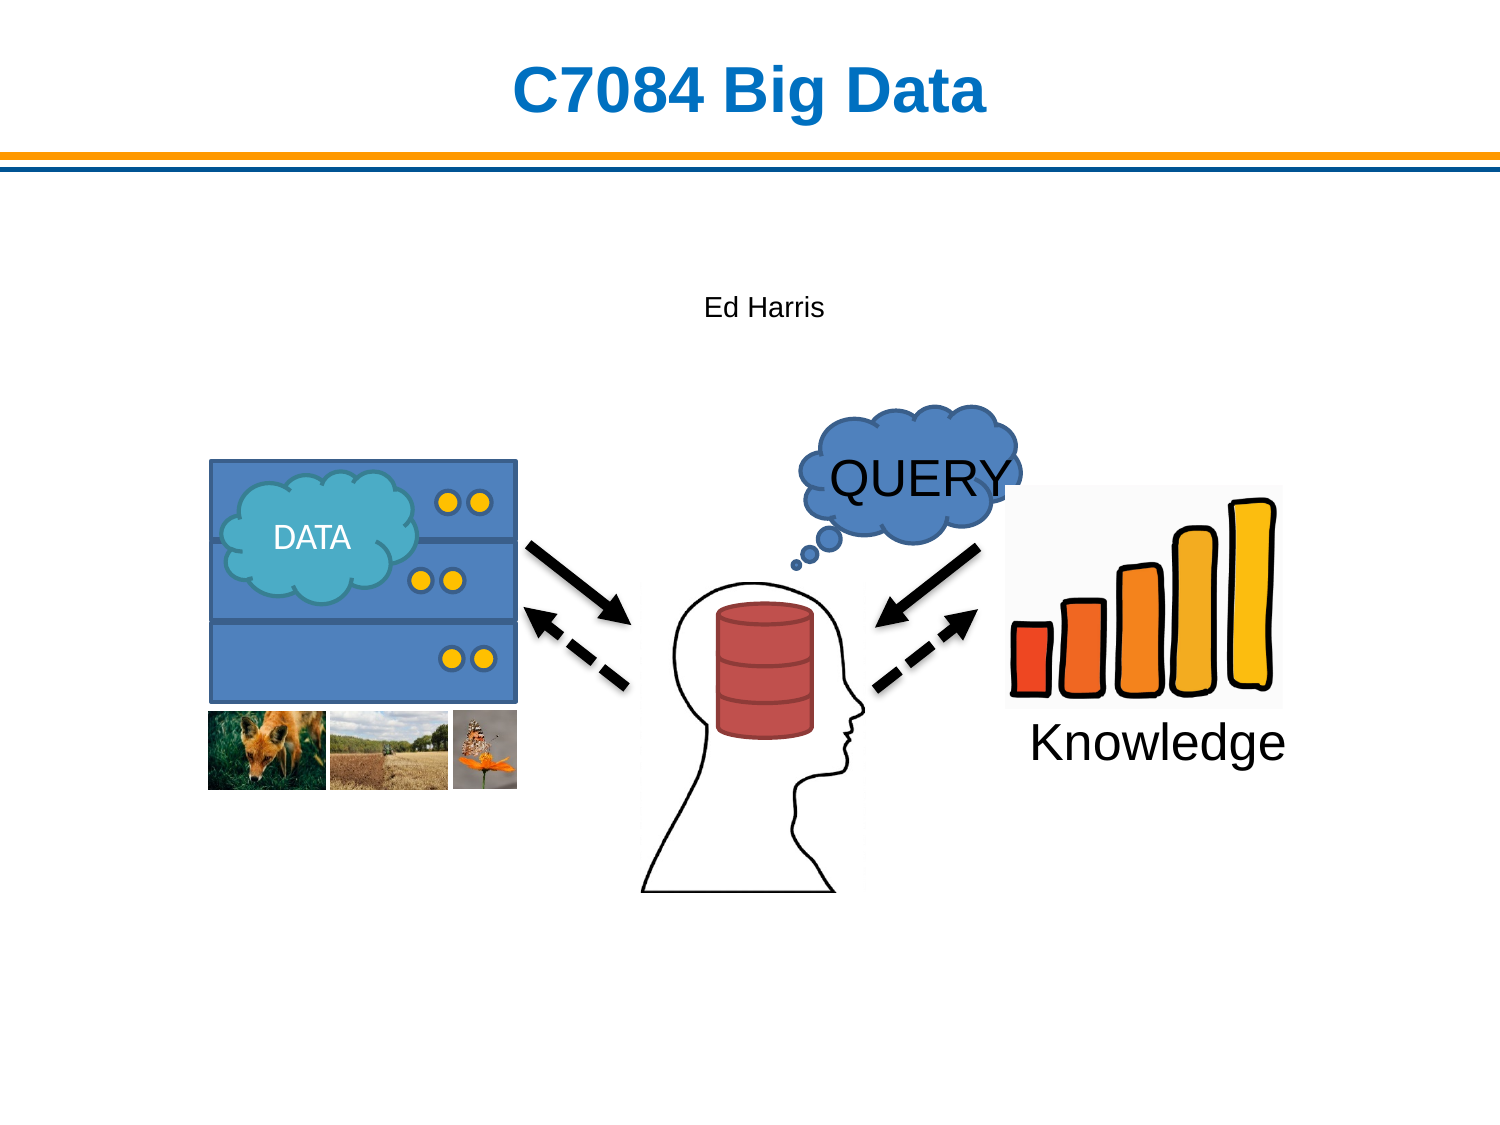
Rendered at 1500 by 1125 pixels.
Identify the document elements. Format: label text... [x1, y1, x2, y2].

text_box [407, 566, 435, 595]
text_box DATA [219, 469, 420, 607]
picture [208, 710, 327, 790]
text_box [523, 606, 627, 688]
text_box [527, 544, 632, 626]
text_box [439, 566, 467, 595]
title C7084 Big Data [322, 47, 1178, 127]
text_box [209, 459, 518, 540]
text_box [469, 644, 498, 673]
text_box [874, 546, 979, 608]
text_box [790, 451, 990, 571]
picture [453, 710, 517, 789]
picture [330, 710, 448, 790]
text_box [209, 621, 518, 704]
text_box Knowledge [1014, 701, 1302, 779]
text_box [874, 608, 979, 690]
text_box [438, 644, 466, 673]
text_box QUERY [814, 437, 1029, 515]
text_box [209, 540, 518, 621]
text_box [466, 488, 494, 517]
picture [1004, 484, 1283, 710]
picture [640, 581, 866, 893]
text_box [434, 488, 462, 517]
text_box Ed Harris [689, 281, 841, 331]
text_box [820, 404, 1016, 437]
